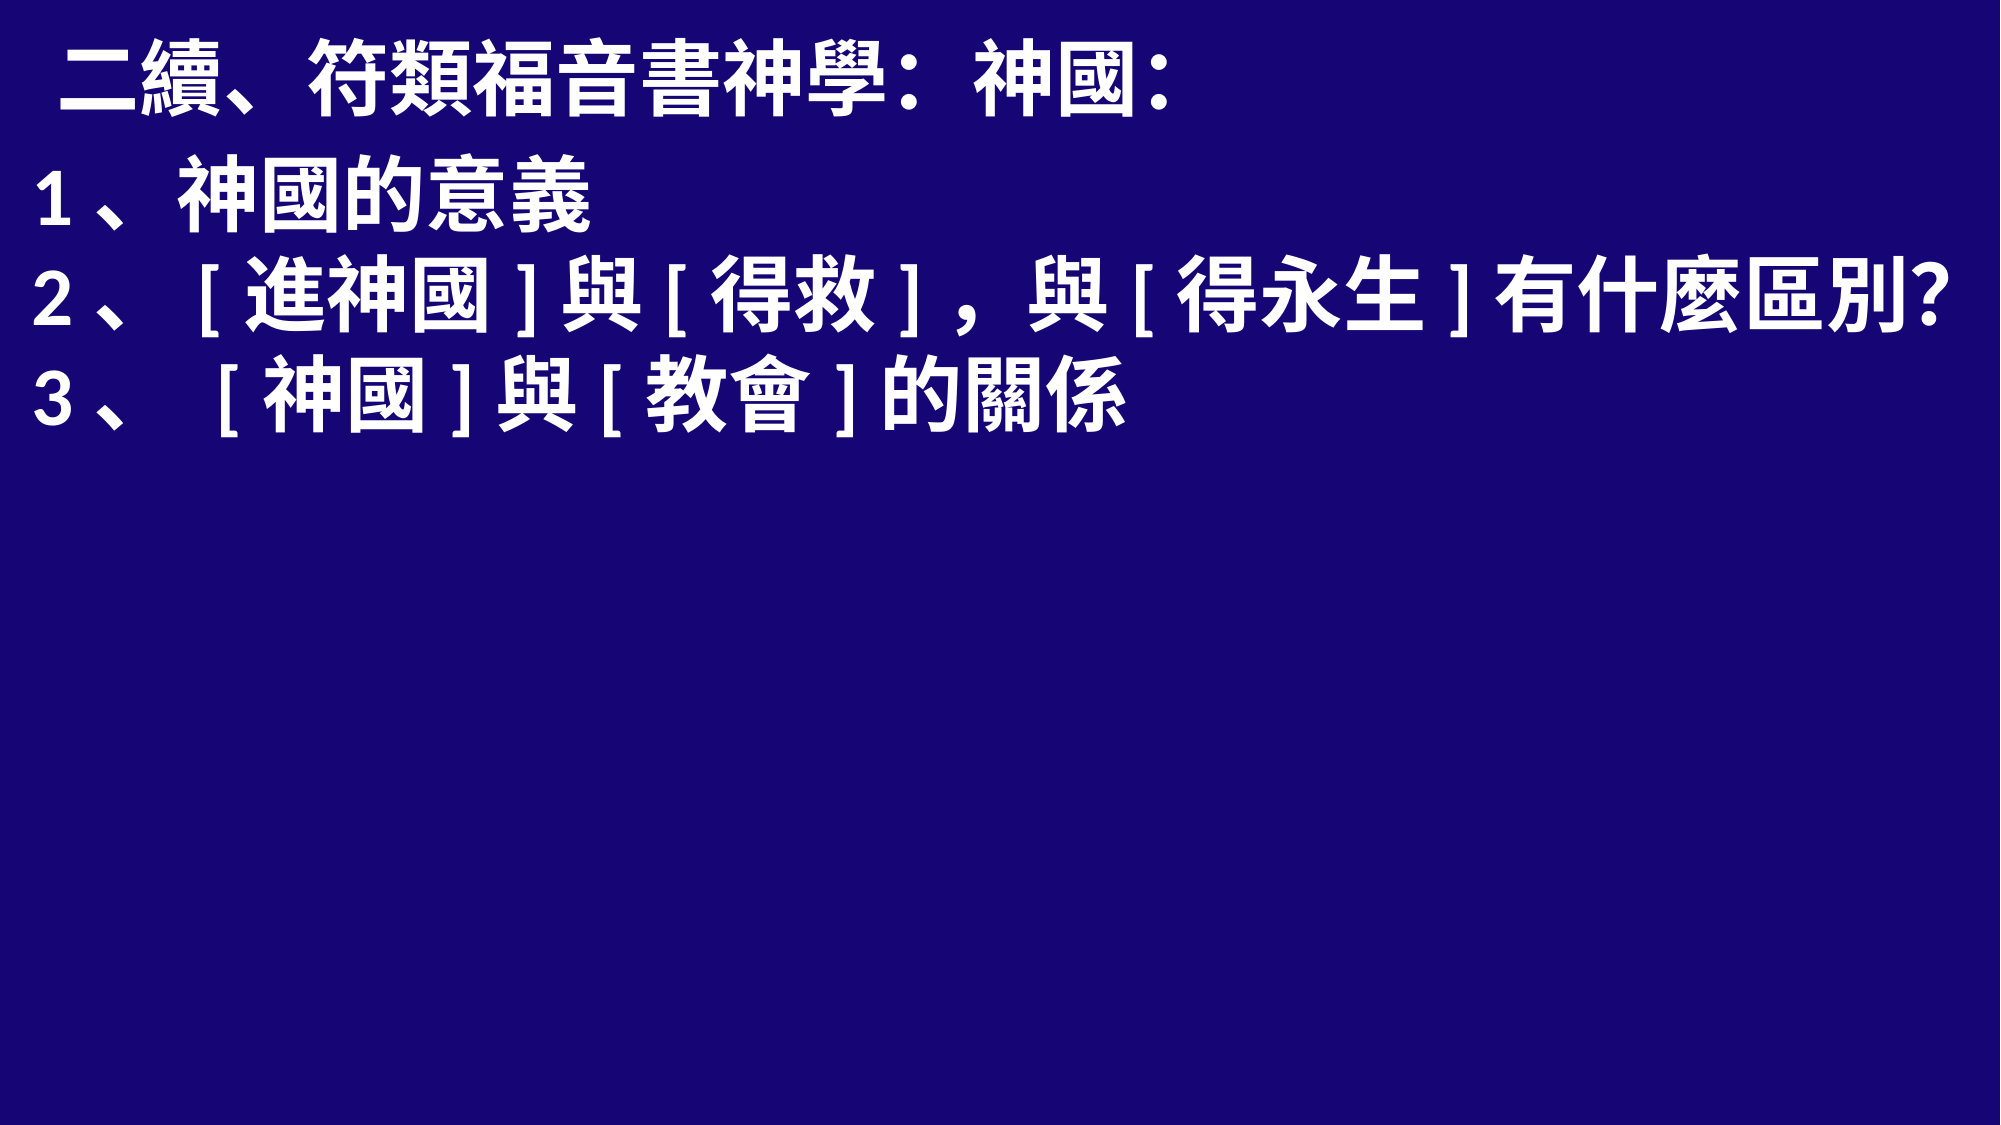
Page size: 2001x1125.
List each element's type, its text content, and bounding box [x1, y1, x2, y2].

text_box 二續、符類福音書神學：神國： [41, 18, 1238, 134]
text_box 1、神國的意義 2、[進神國]與[得救]，與[得永生]有什麼區別？ 3、 [神國]與[教會]的關係 [16, 134, 1981, 450]
